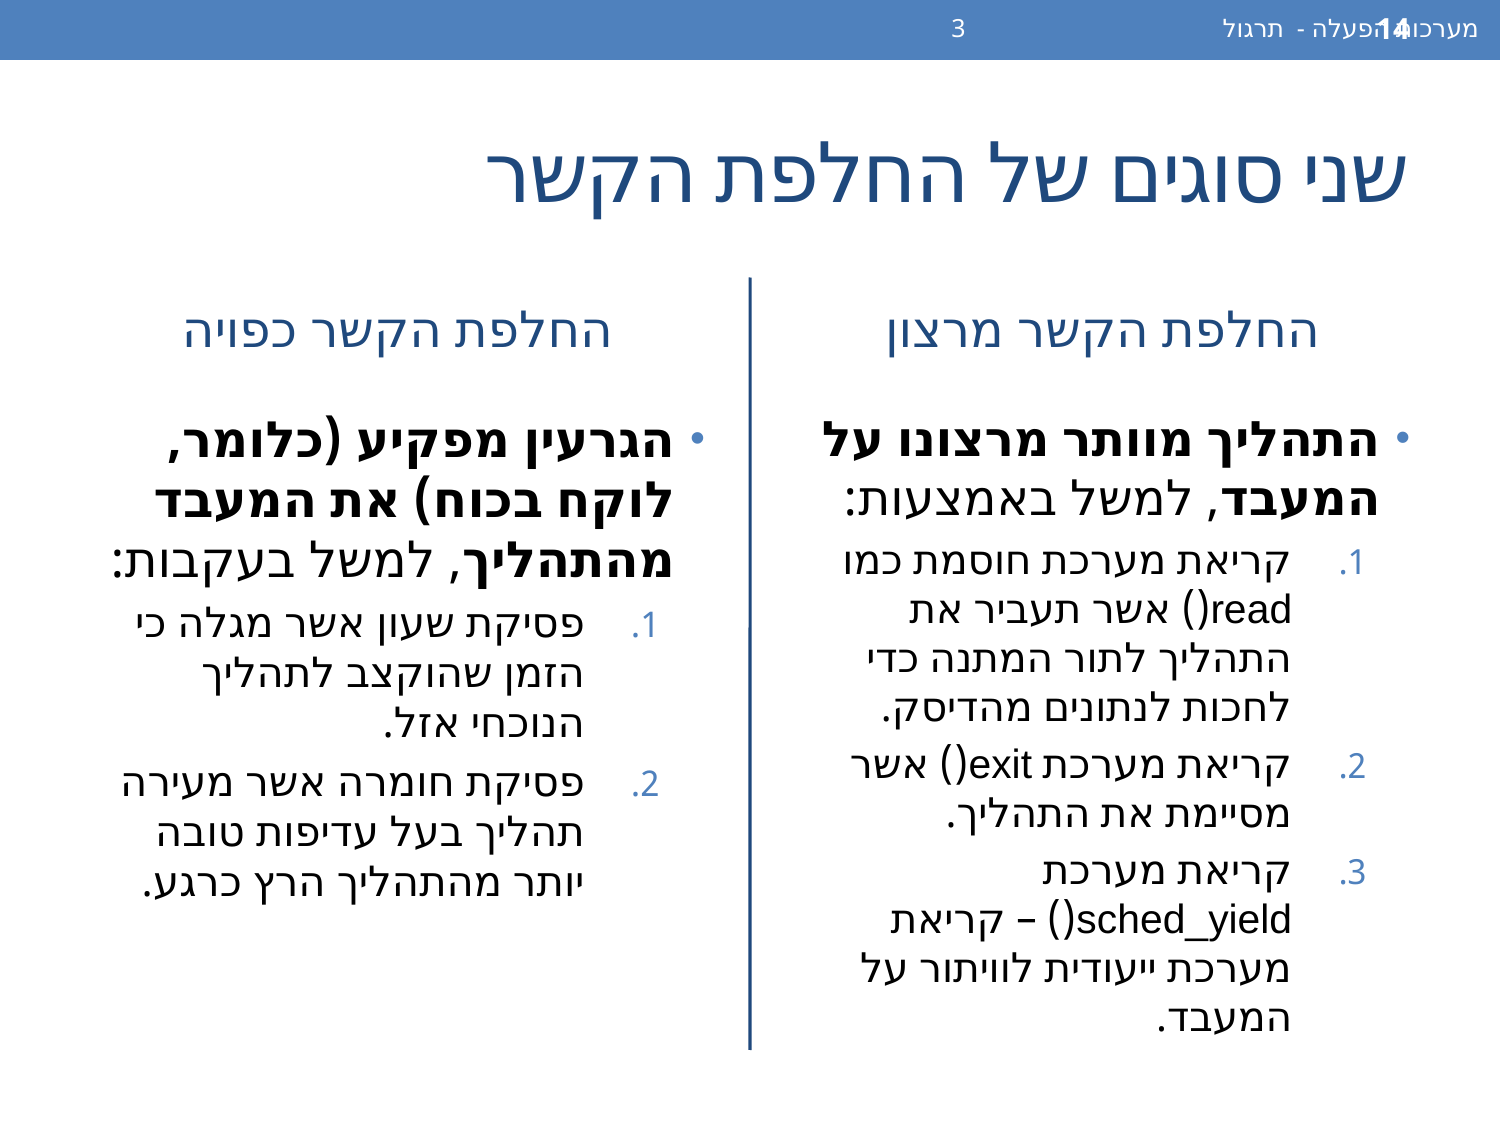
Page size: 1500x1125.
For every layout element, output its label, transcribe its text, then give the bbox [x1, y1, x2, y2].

list הגרעין מפקיע (כלומר, לוקח בכוח) את המעבד מהתהליך, למשל בעקבות: פסיקת שעון אשר מגלה כי הזמן שהוקצב לתהליך הנוכחי אזל. פסיקת חומרה אשר מעירה תהליך בעל עדיפות טובה יותר מהתהליך הרץ כרגע. [75, 399, 720, 1049]
footer מערכות הפעלה - תרגול 3 [562, 3, 1238, 57]
title שני סוגים של החלפת הקשר [75, 87, 1425, 250]
list התהליך מוותר מרצונו על המעבד, למשל באמצעות: קריאת מערכת חוסמת כמו read() אשר תעביר את התהליך לתור המתנה כדי לחכות לנתונים מהדיסק. קריאת מערכת exit() אשר מסיימת את התהליך. קריאת מערכת sched_yield() – קריאת מערכת ייעודית לוויתור על המעבד. [780, 399, 1425, 1049]
list החלפת הקשר כפויה [75, 275, 720, 380]
slide_number 14 [1250, 3, 1425, 57]
list החלפת הקשר מרצון [780, 275, 1425, 380]
